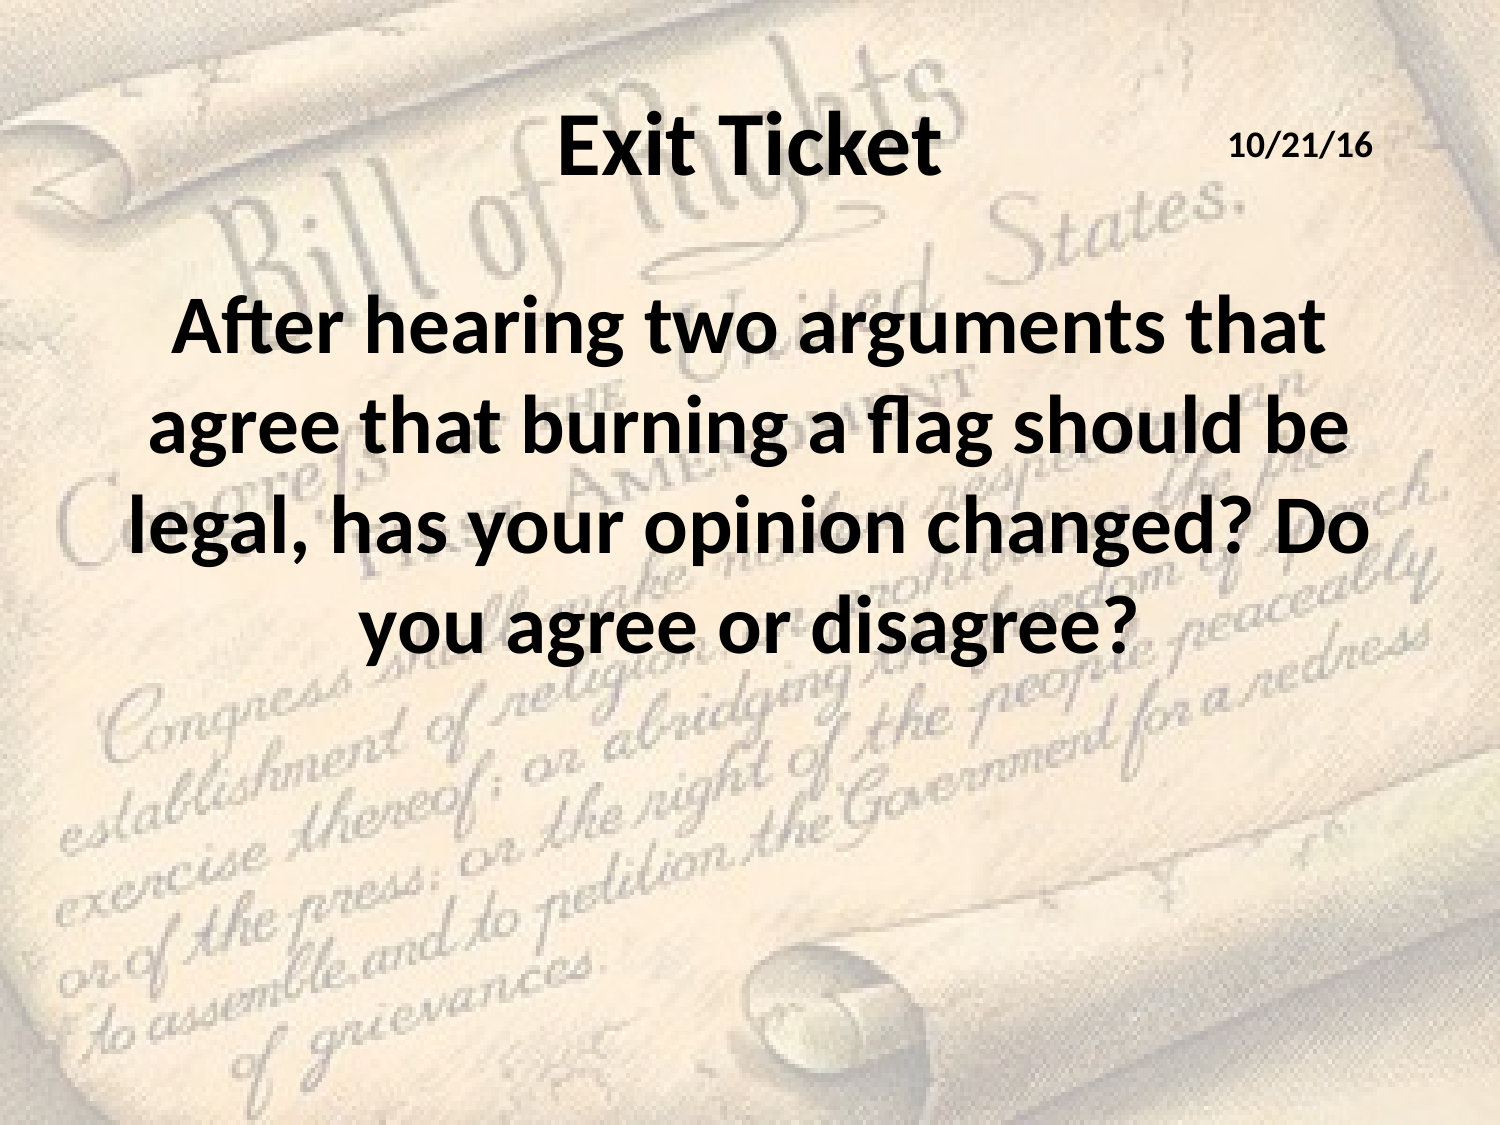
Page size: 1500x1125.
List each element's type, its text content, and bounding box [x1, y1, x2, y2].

text_box 10/21/16 [1200, 112, 1400, 173]
title Exit Ticket [75, 45, 1425, 233]
list After hearing two arguments that agree that burning a flag should be legal, has your opinion changed? Do you agree or disagree? [75, 262, 1425, 1005]
